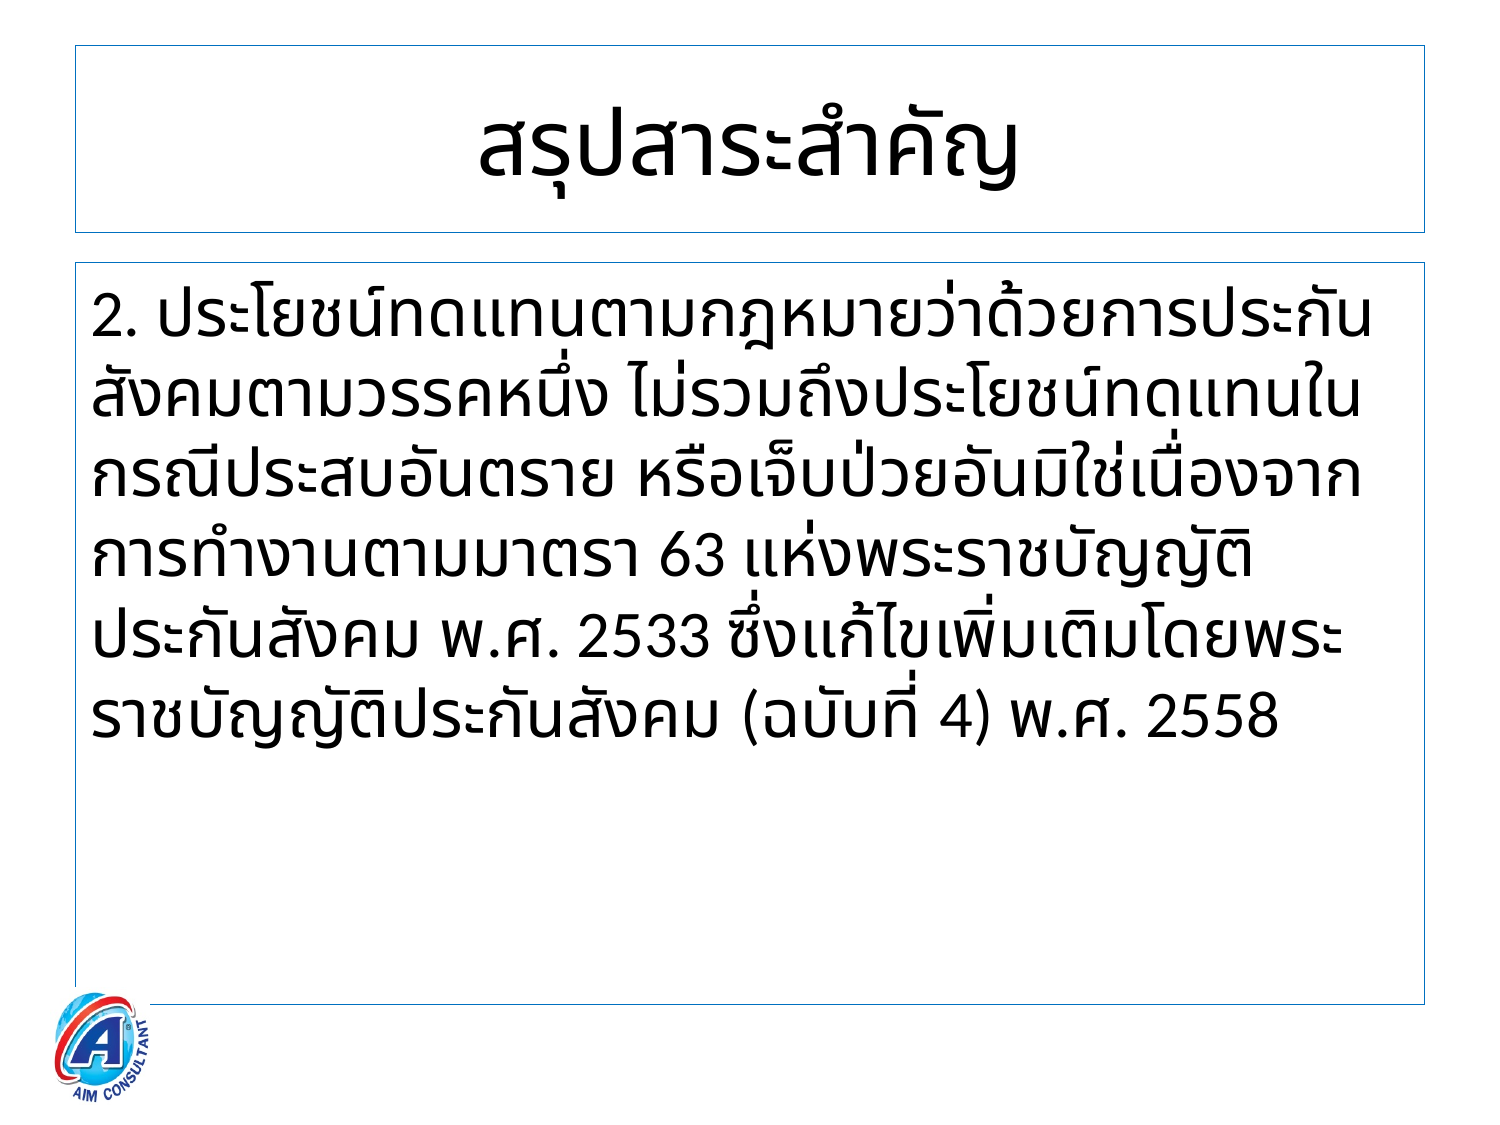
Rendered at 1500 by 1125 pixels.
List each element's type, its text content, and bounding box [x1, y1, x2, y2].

list 2. ประโยชน์ทดแทนตามกฎหมายว่าด้วยการประกันสังคมตามวรรคหนึ่ง ไม่รวมถึงประโยชน์ทดแทนในกรณีประสบอันตราย หรือเจ็บป่วยอันมิใช่เนื่องจากการทำงานตามมาตรา 63 แห่งพระราชบัญญัติประกันสังคม พ.ศ. 2533 ซึ่งแก้ไขเพิ่มเติมโดยพระราชบัญญัติประกันสังคม (ฉบับที่ 4) พ.ศ. 2558 [75, 262, 1425, 1005]
picture [49, 987, 151, 1105]
title สรุปสาระสำคัญ [75, 45, 1425, 233]
